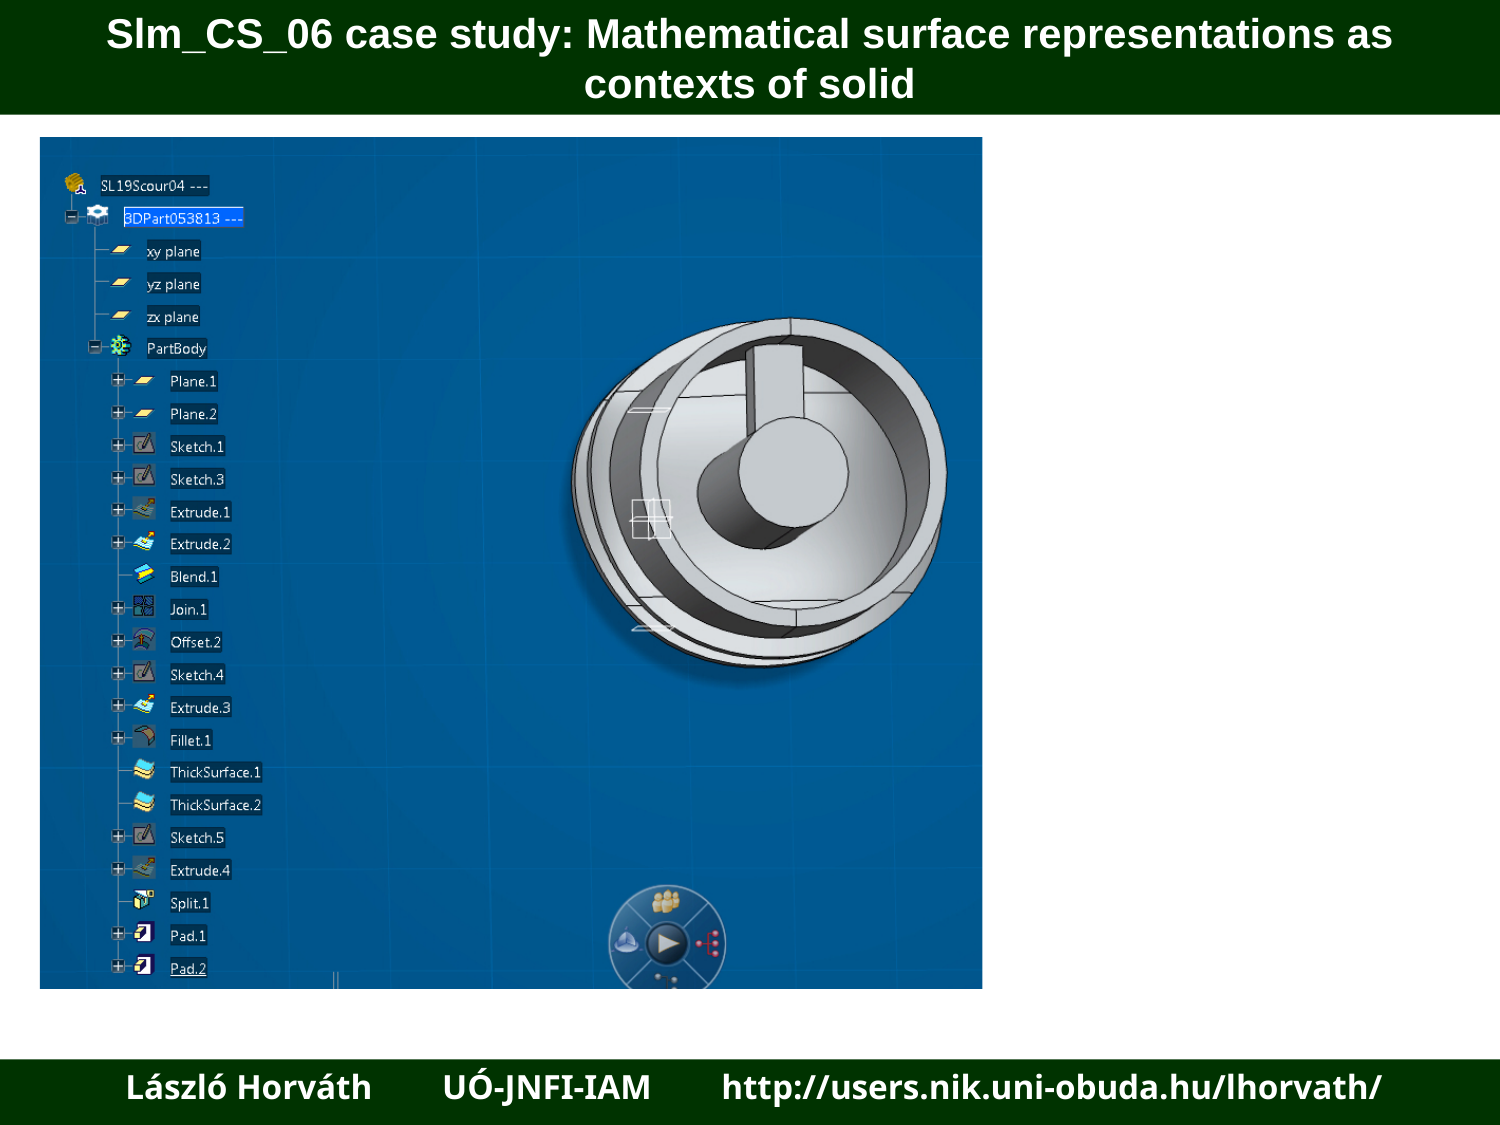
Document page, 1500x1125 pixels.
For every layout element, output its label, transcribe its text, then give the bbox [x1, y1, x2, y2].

text_box László Horváth UÓ-JNFI-IAM http://users.nik.uni-obuda.hu/lhorvath/ [0, 1059, 1500, 1125]
text_box Slm_CS_06 case study: Mathematical surface representations as contexts of solid [0, 0, 1500, 115]
picture [39, 137, 983, 989]
